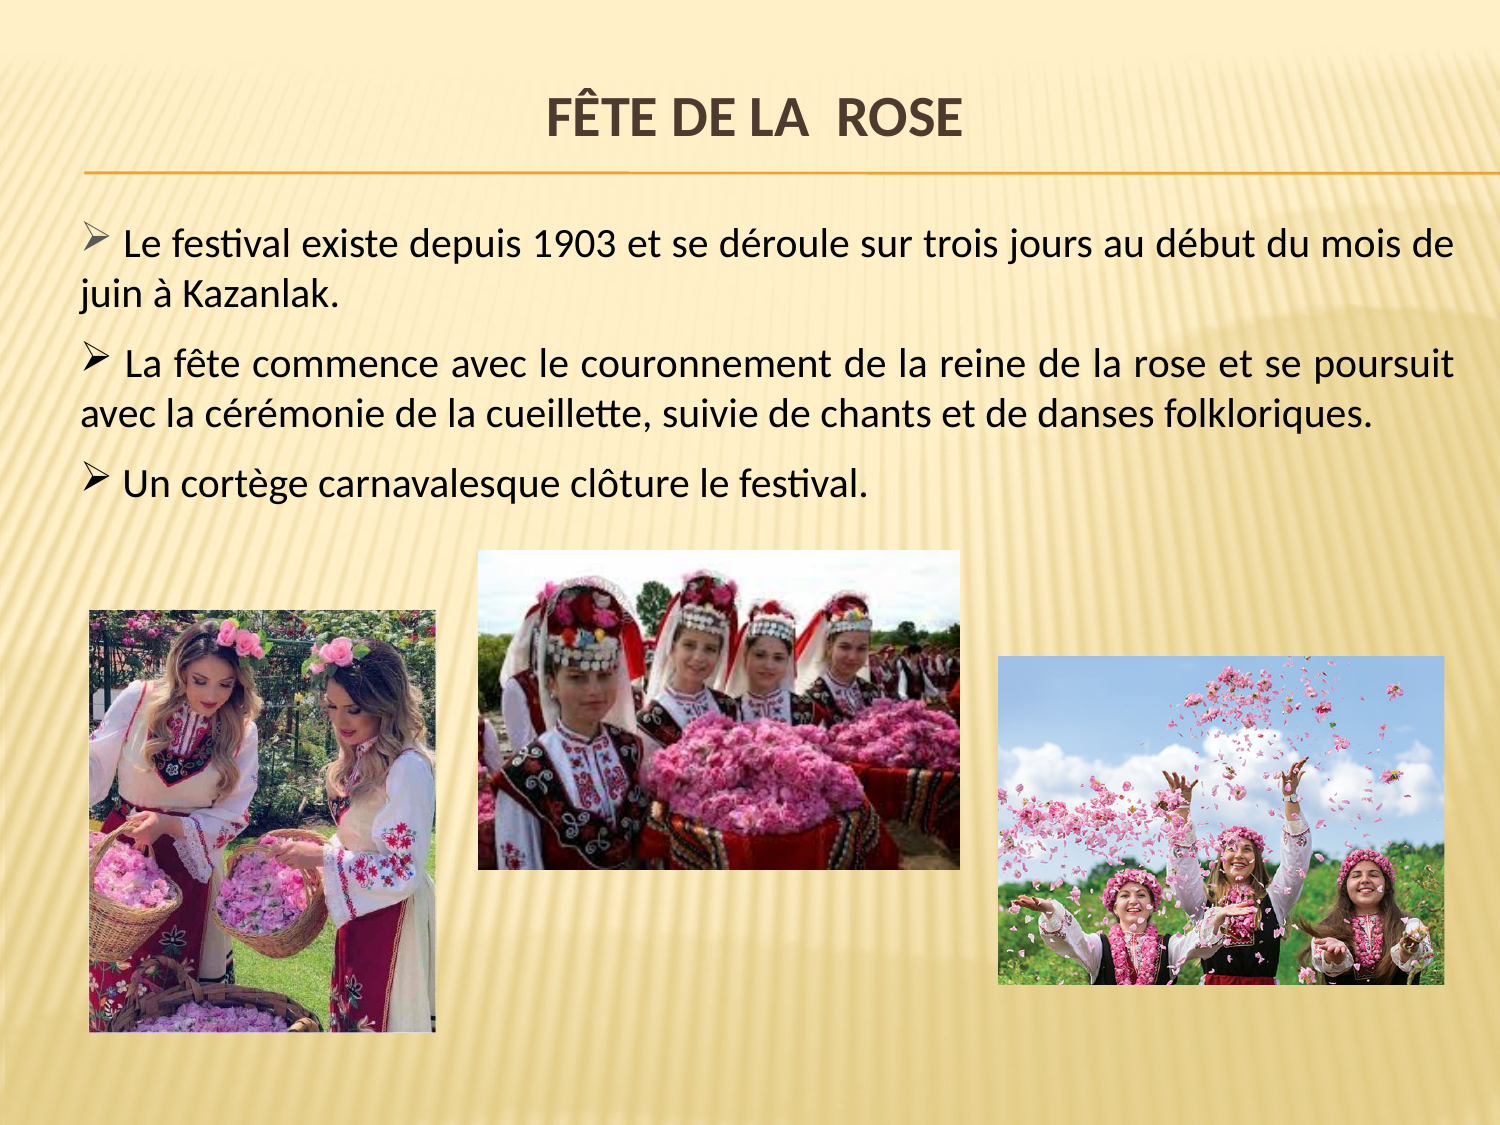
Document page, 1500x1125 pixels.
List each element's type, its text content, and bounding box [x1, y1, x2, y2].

title FÊte de la rose [49, 54, 1475, 173]
picture [88, 609, 437, 1033]
text_box Le festival existe depuis 1903 et se déroule sur trois jours au début du mois de juin à Kazanlak. La fête commence avec le couronnement de la reine de la rose et se poursuit avec la cérémonie de la cueillette, suivie de chants et de danses folkloriques. Un cortège carnavalesque clôture le festival. [64, 191, 1471, 514]
picture [997, 656, 1445, 986]
picture [477, 550, 960, 870]
